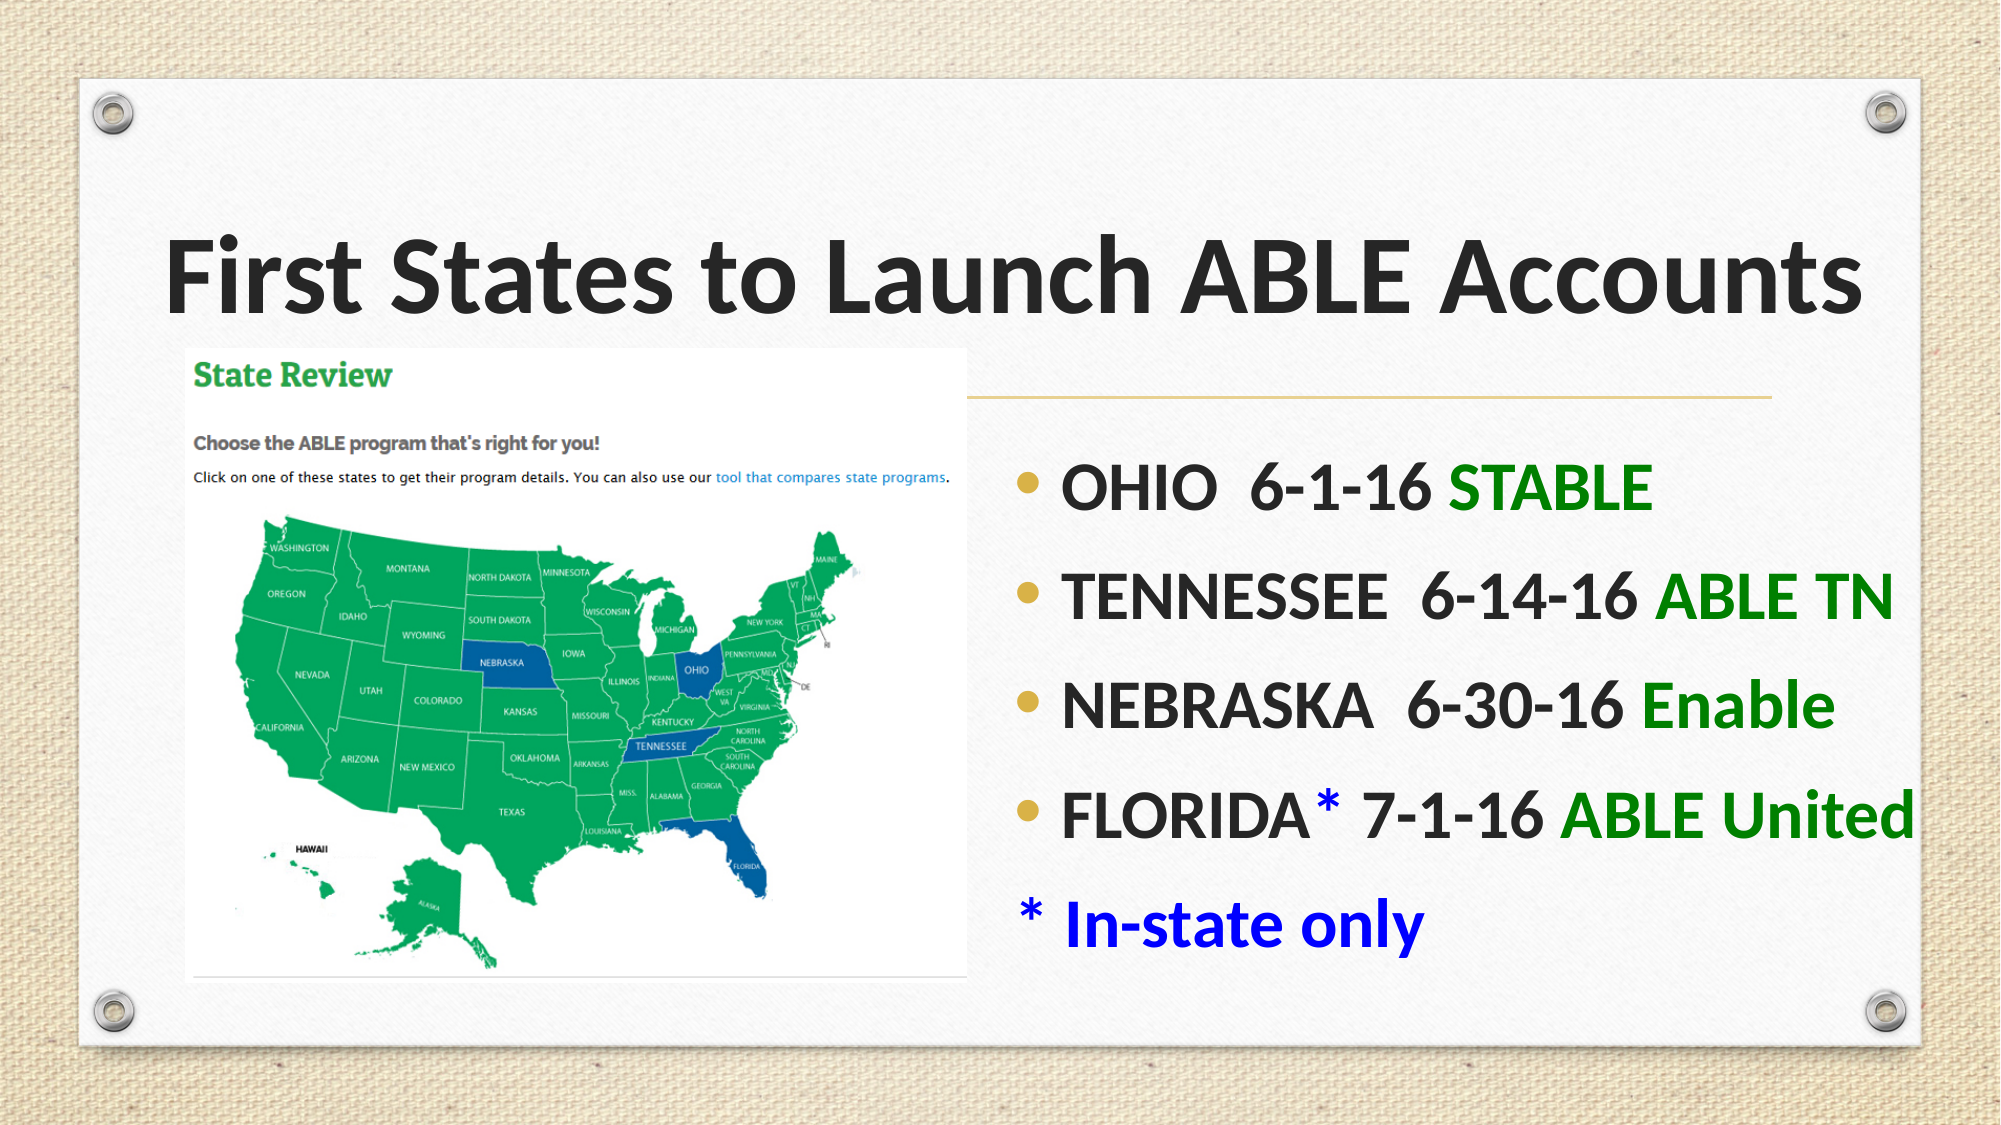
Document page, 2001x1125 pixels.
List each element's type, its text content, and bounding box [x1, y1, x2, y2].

title First States to Launch ABLE Accounts [135, 161, 1896, 375]
list OHIO 6-1-16 STABLE TENNESSEE 6-14-16 ABLE TN NEBRASKA 6-30-16 Enable FLORIDA* 7-1-16 ABLE United * In-state only [999, 433, 1933, 1004]
picture [0, 0, 2001, 1125]
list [185, 348, 967, 983]
